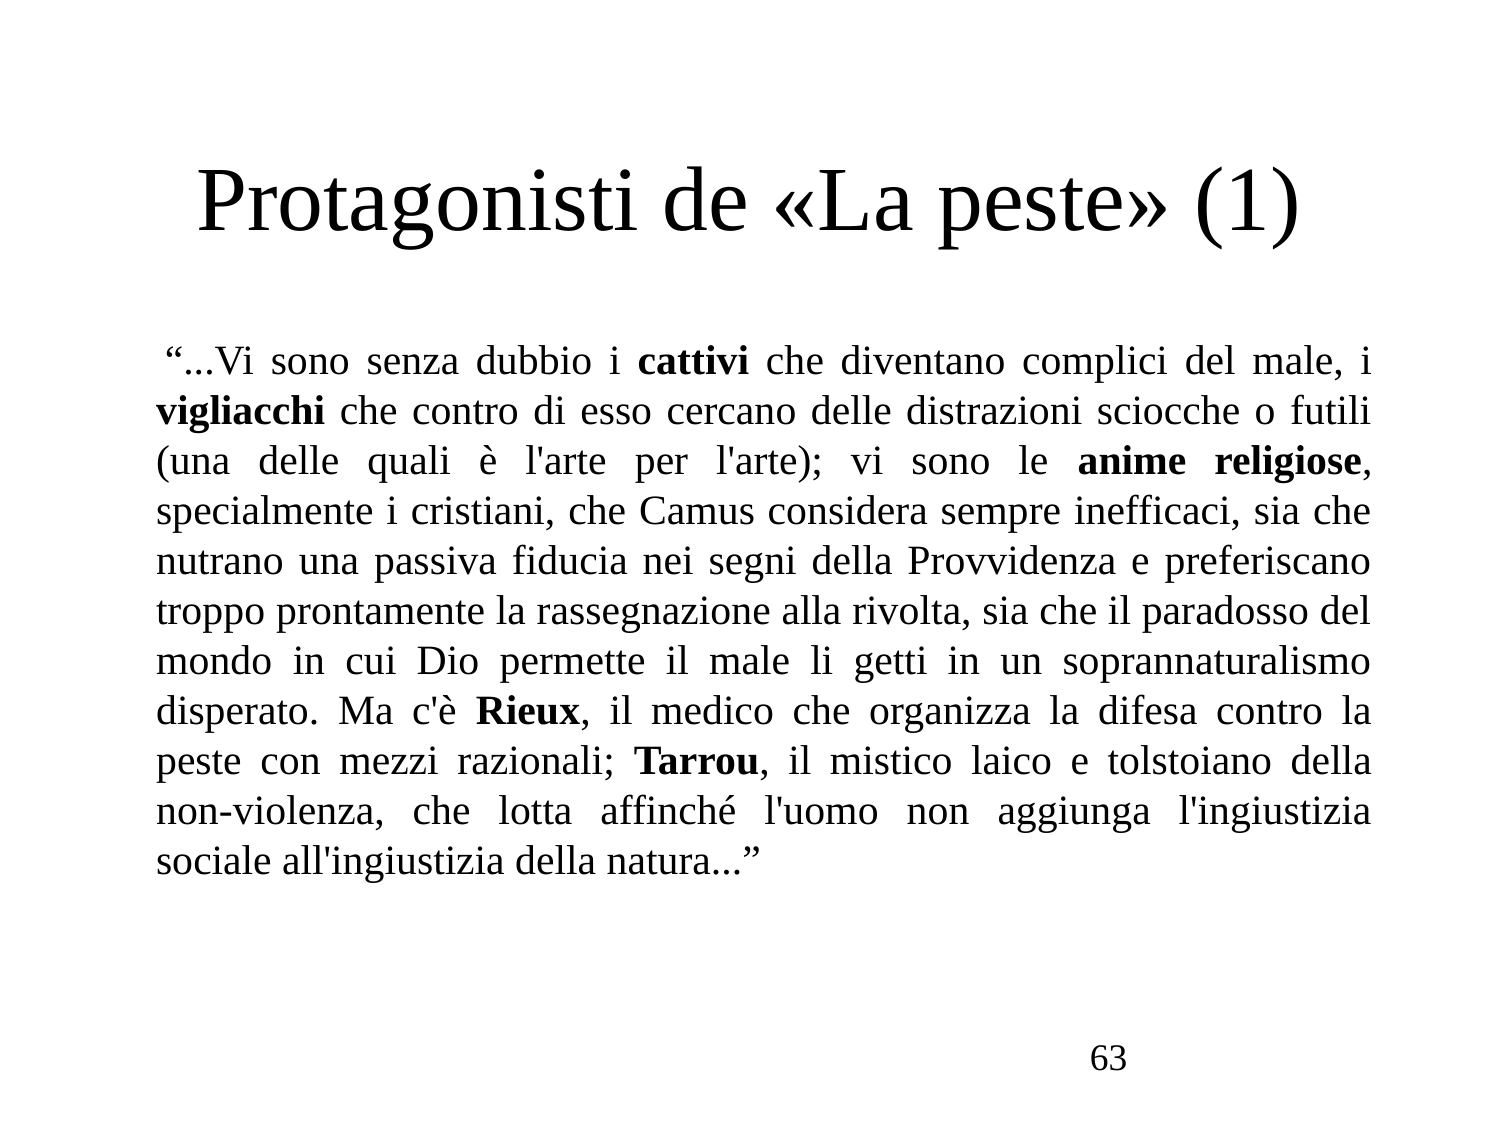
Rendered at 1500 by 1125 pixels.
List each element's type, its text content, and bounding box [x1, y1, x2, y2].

title Protagonisti de «La peste» (1) [112, 99, 1388, 288]
slide_number 63 [1074, 1025, 1388, 1100]
list “...Vi sono senza dubbio i cattivi che diventano complici del male, i vigliacchi che contro di esso cercano delle distrazioni sciocche o futili (una delle quali è l'arte per l'arte); vi sono le anime religiose, specialmente i cristiani, che Camus considera sempre inefficaci, sia che nutrano una passiva fiducia nei segni della Provvidenza e preferiscano troppo prontamente la rassegnazione alla rivolta, sia che il paradosso del mondo in cui Dio permette il male li getti in un soprannaturalismo disperato. Ma c'è Rieux, il medico che organizza la difesa contro la peste con mezzi razionali; Tarrou, il mistico laico e tolstoiano della non-violenza, che lotta affinché l'uomo non aggiunga l'ingiustizia sociale all'ingiustizia della natura...” [112, 324, 1388, 1000]
